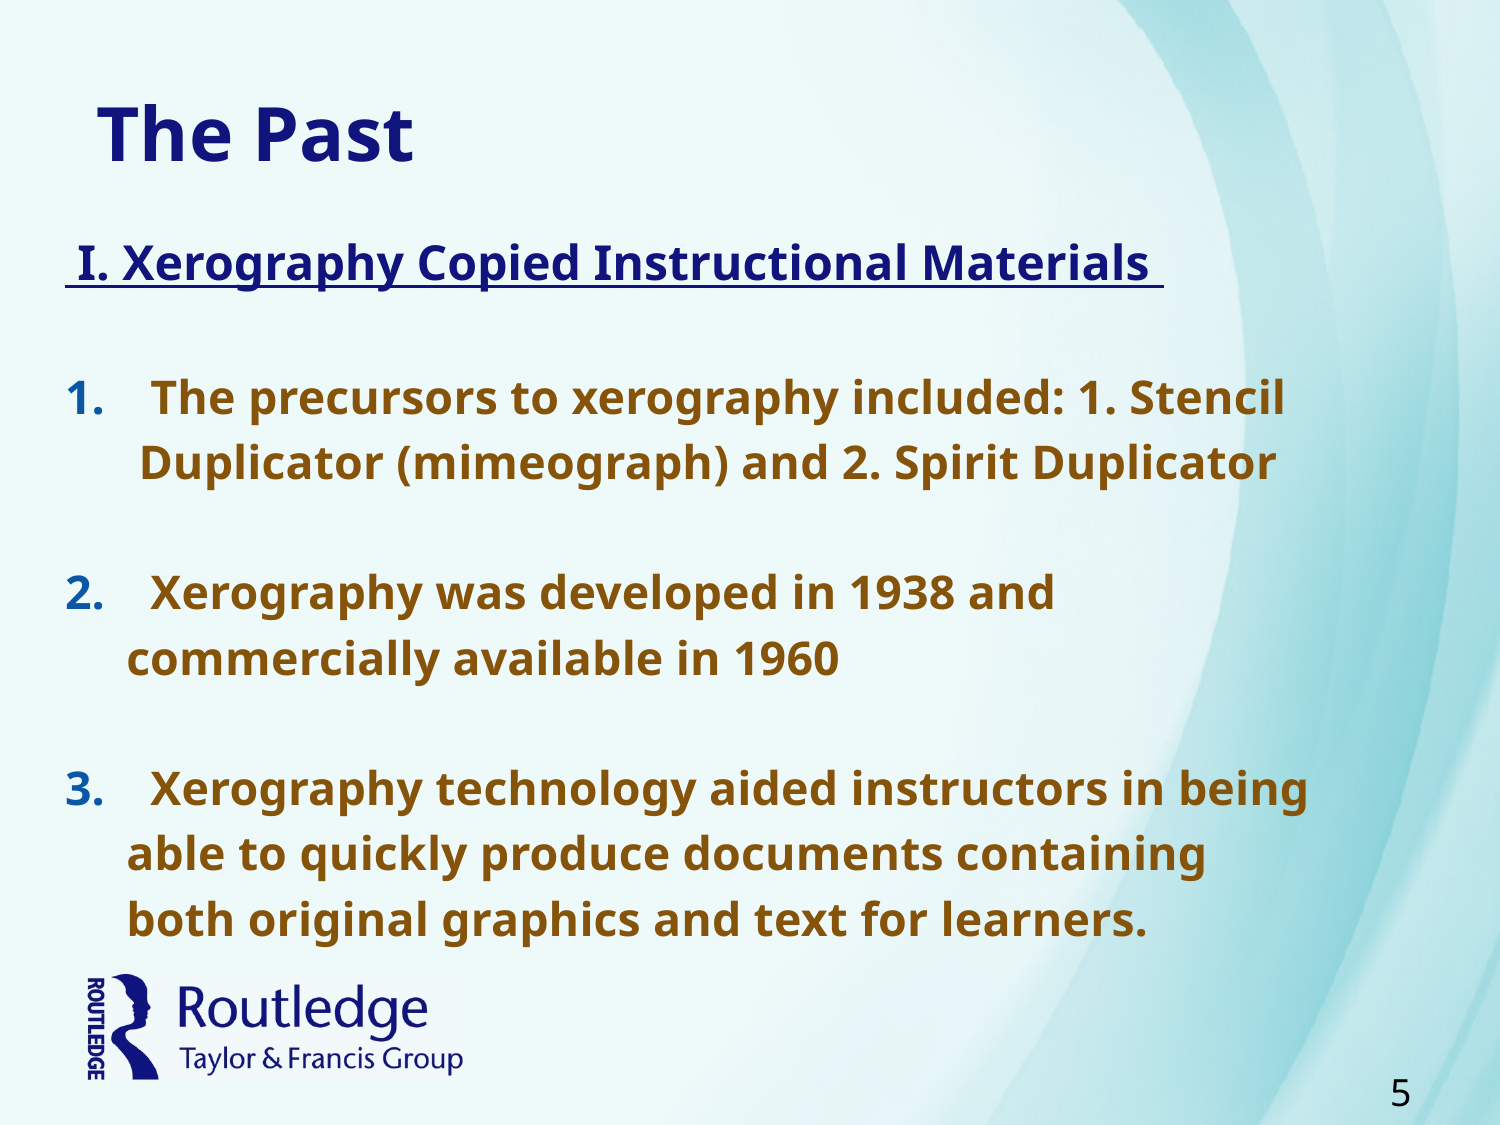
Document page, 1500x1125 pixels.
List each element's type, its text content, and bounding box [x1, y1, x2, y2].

slide_number 5 [1375, 1061, 1500, 1103]
title The Past [50, 62, 1475, 200]
picture [0, 0, 1500, 1125]
list I. Xerography Copied Instructional Materials The precursors to xerography included: 1. Stencil Duplicator (mimeograph) and 2. Spirit Duplicator Xerography was developed in 1938 and commercially available in 1960 Xerography technology aided instructors in being able to quickly produce documents containing both original graphics and text for learners. [50, 224, 1475, 968]
